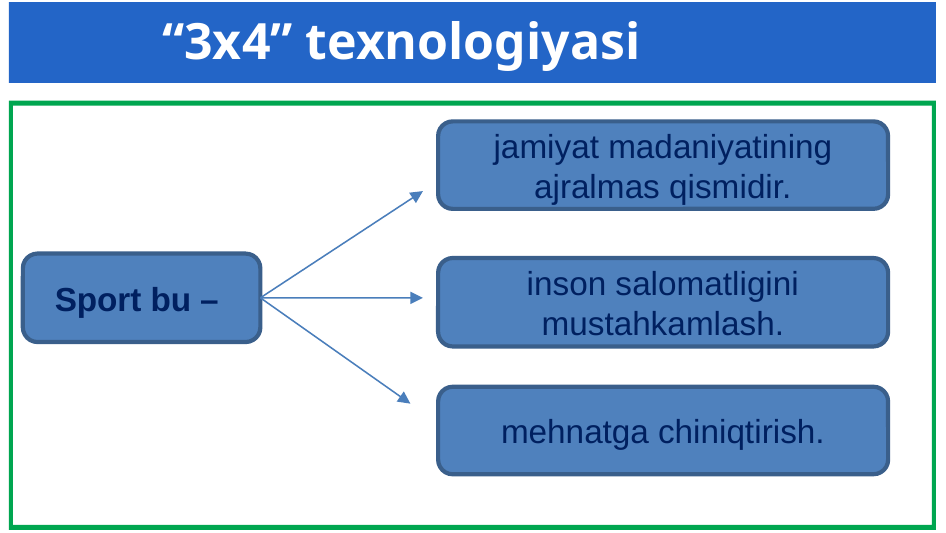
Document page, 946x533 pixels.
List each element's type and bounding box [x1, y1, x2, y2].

text_box [8, 1, 937, 530]
text_box [260, 297, 411, 404]
text_box [260, 190, 424, 297]
